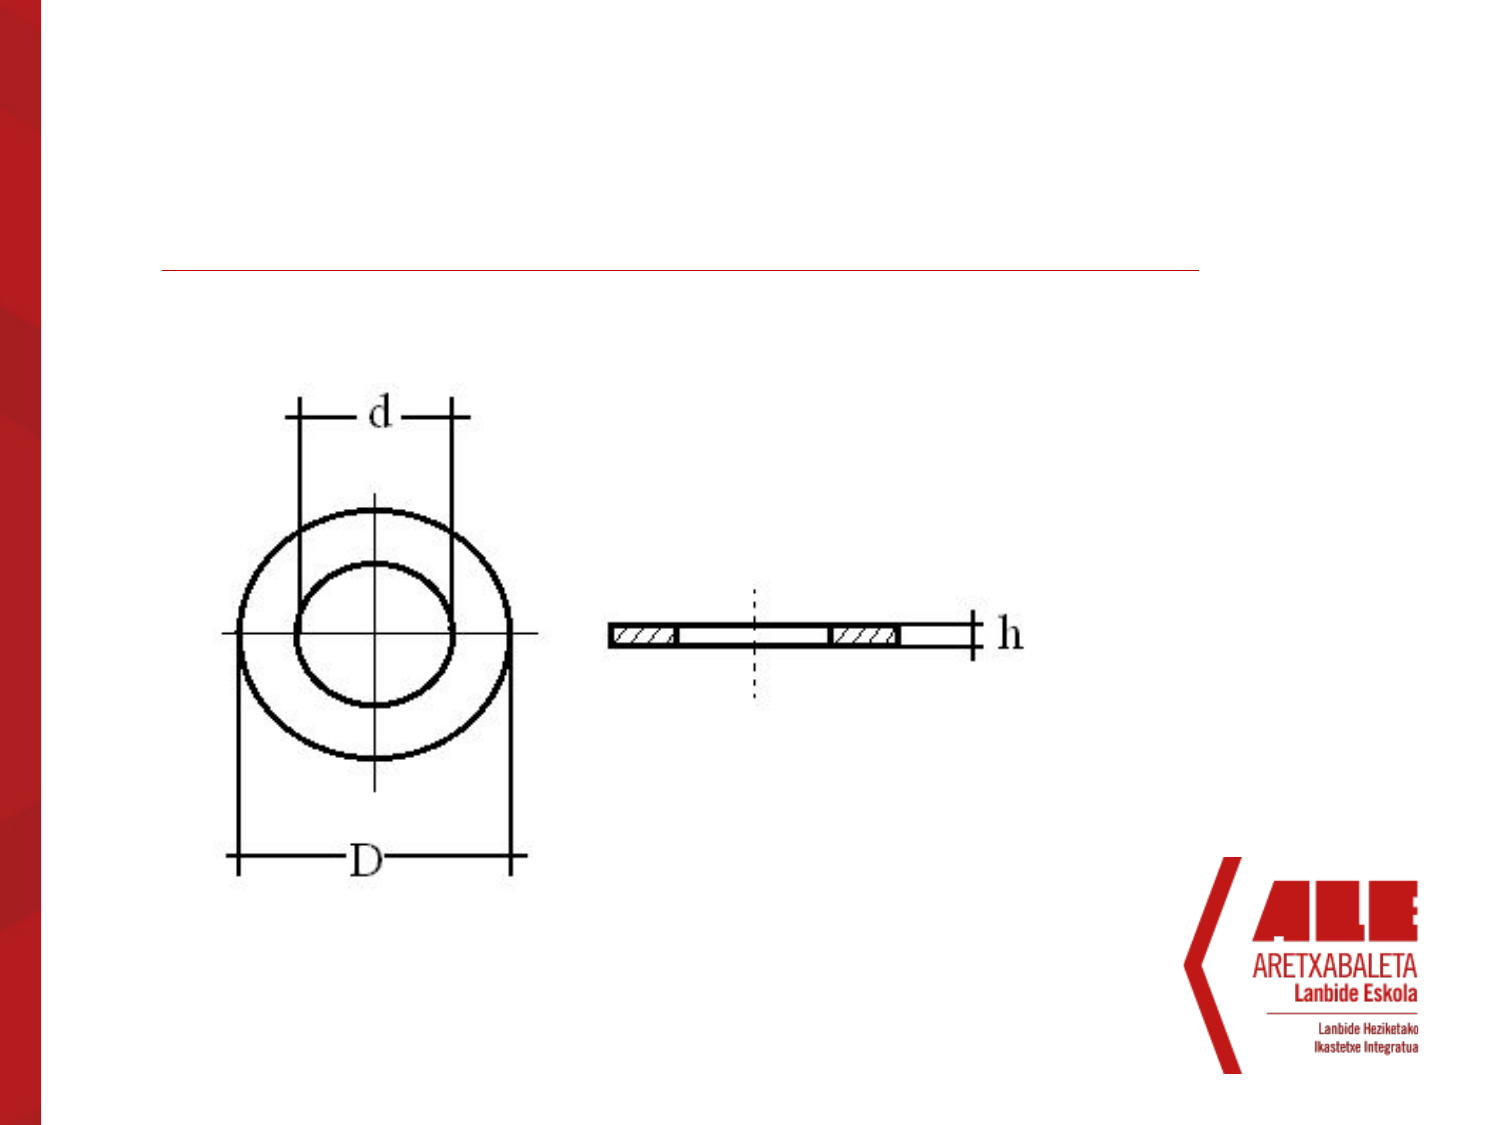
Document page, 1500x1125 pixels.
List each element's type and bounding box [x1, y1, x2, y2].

picture [0, 0, 42, 1125]
picture [159, 337, 1080, 931]
picture [1151, 857, 1454, 1074]
